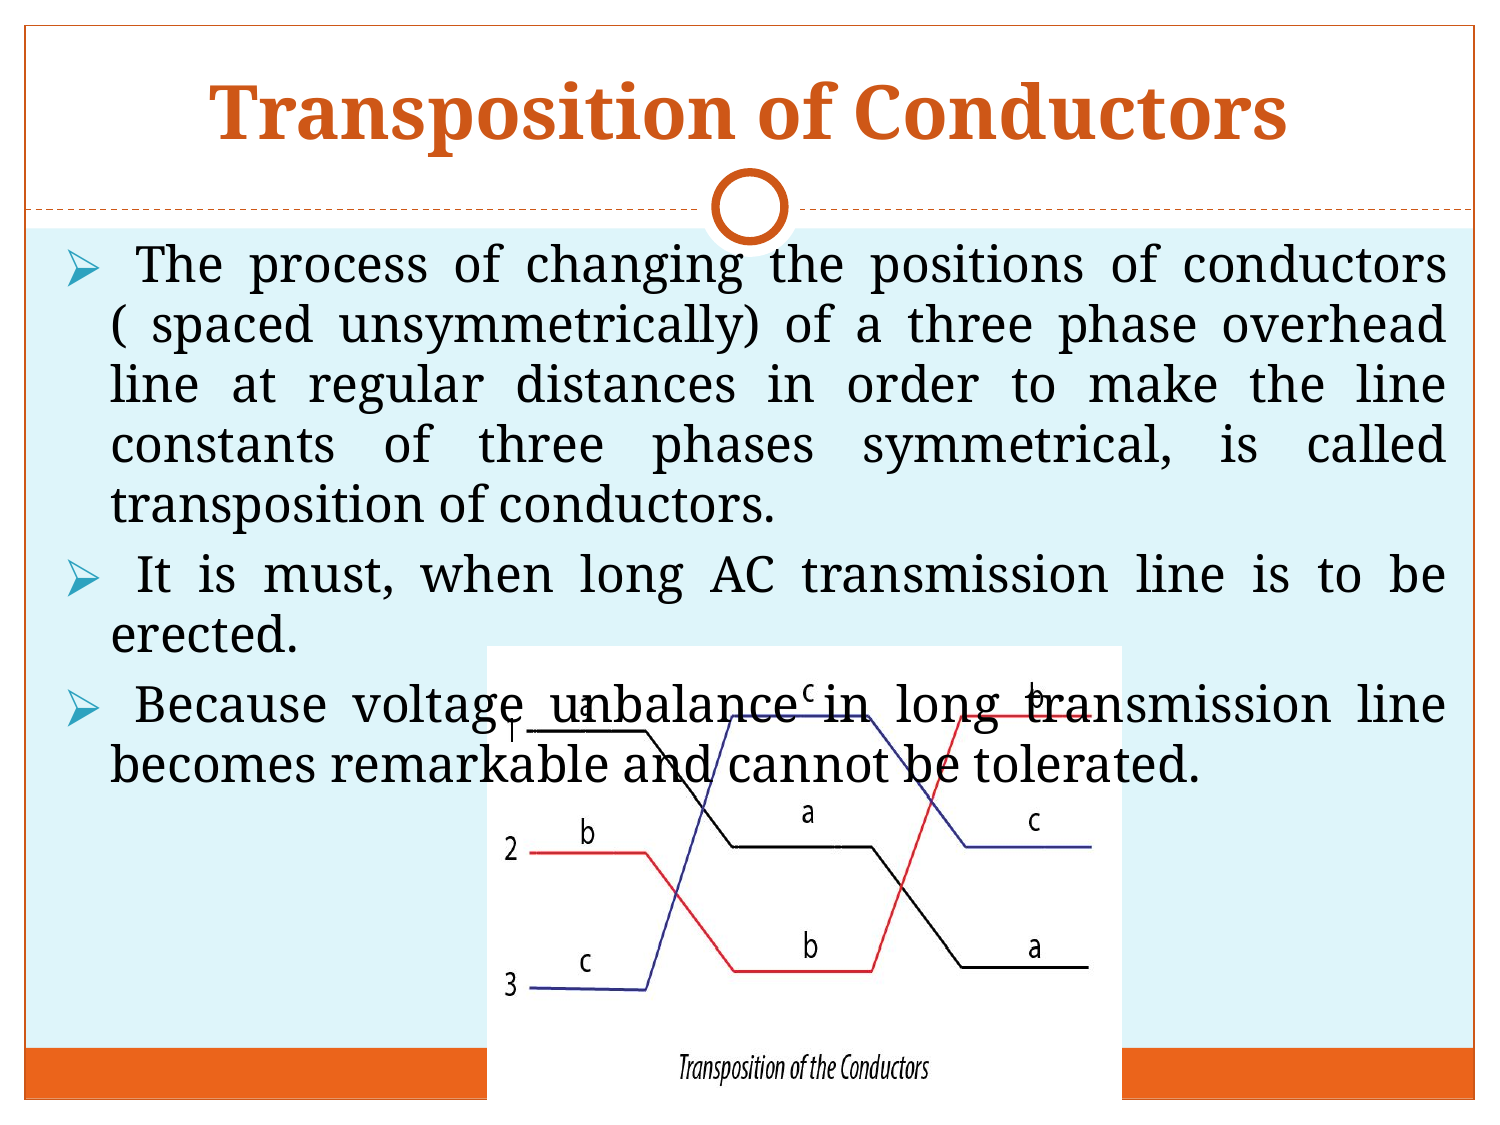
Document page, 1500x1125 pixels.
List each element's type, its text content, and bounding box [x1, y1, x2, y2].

text_box [19, 0, 56, 27]
list The process of changing the positions of conductors ( spaced unsymmetrically) of a three phase overhead line at regular distances in order to make the line constants of three phases symmetrical, is called transposition of conductors. It is must, when long AC transmission line is to be erected. Because voltage unbalance in long transmission line becomes remarkable and cannot be tolerated. [50, 224, 1463, 975]
title Transposition of Conductors [49, 37, 1450, 162]
picture [487, 646, 1123, 1101]
